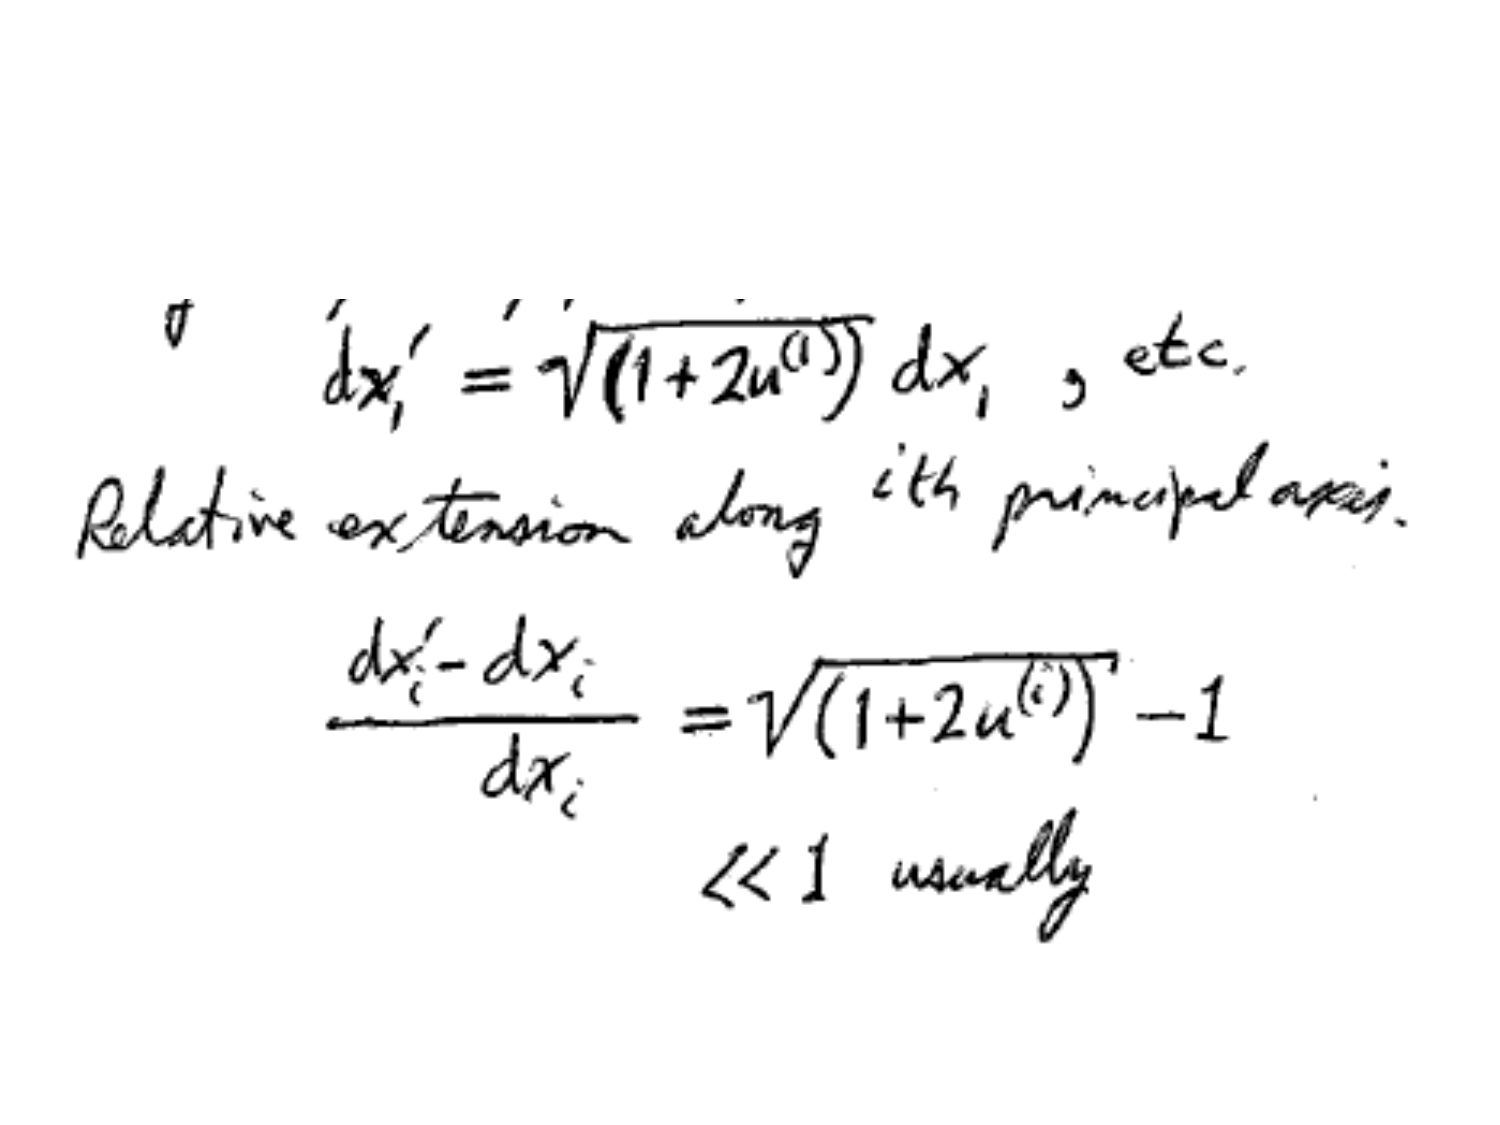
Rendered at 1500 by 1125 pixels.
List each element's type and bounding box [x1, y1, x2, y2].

list [72, 299, 1438, 963]
